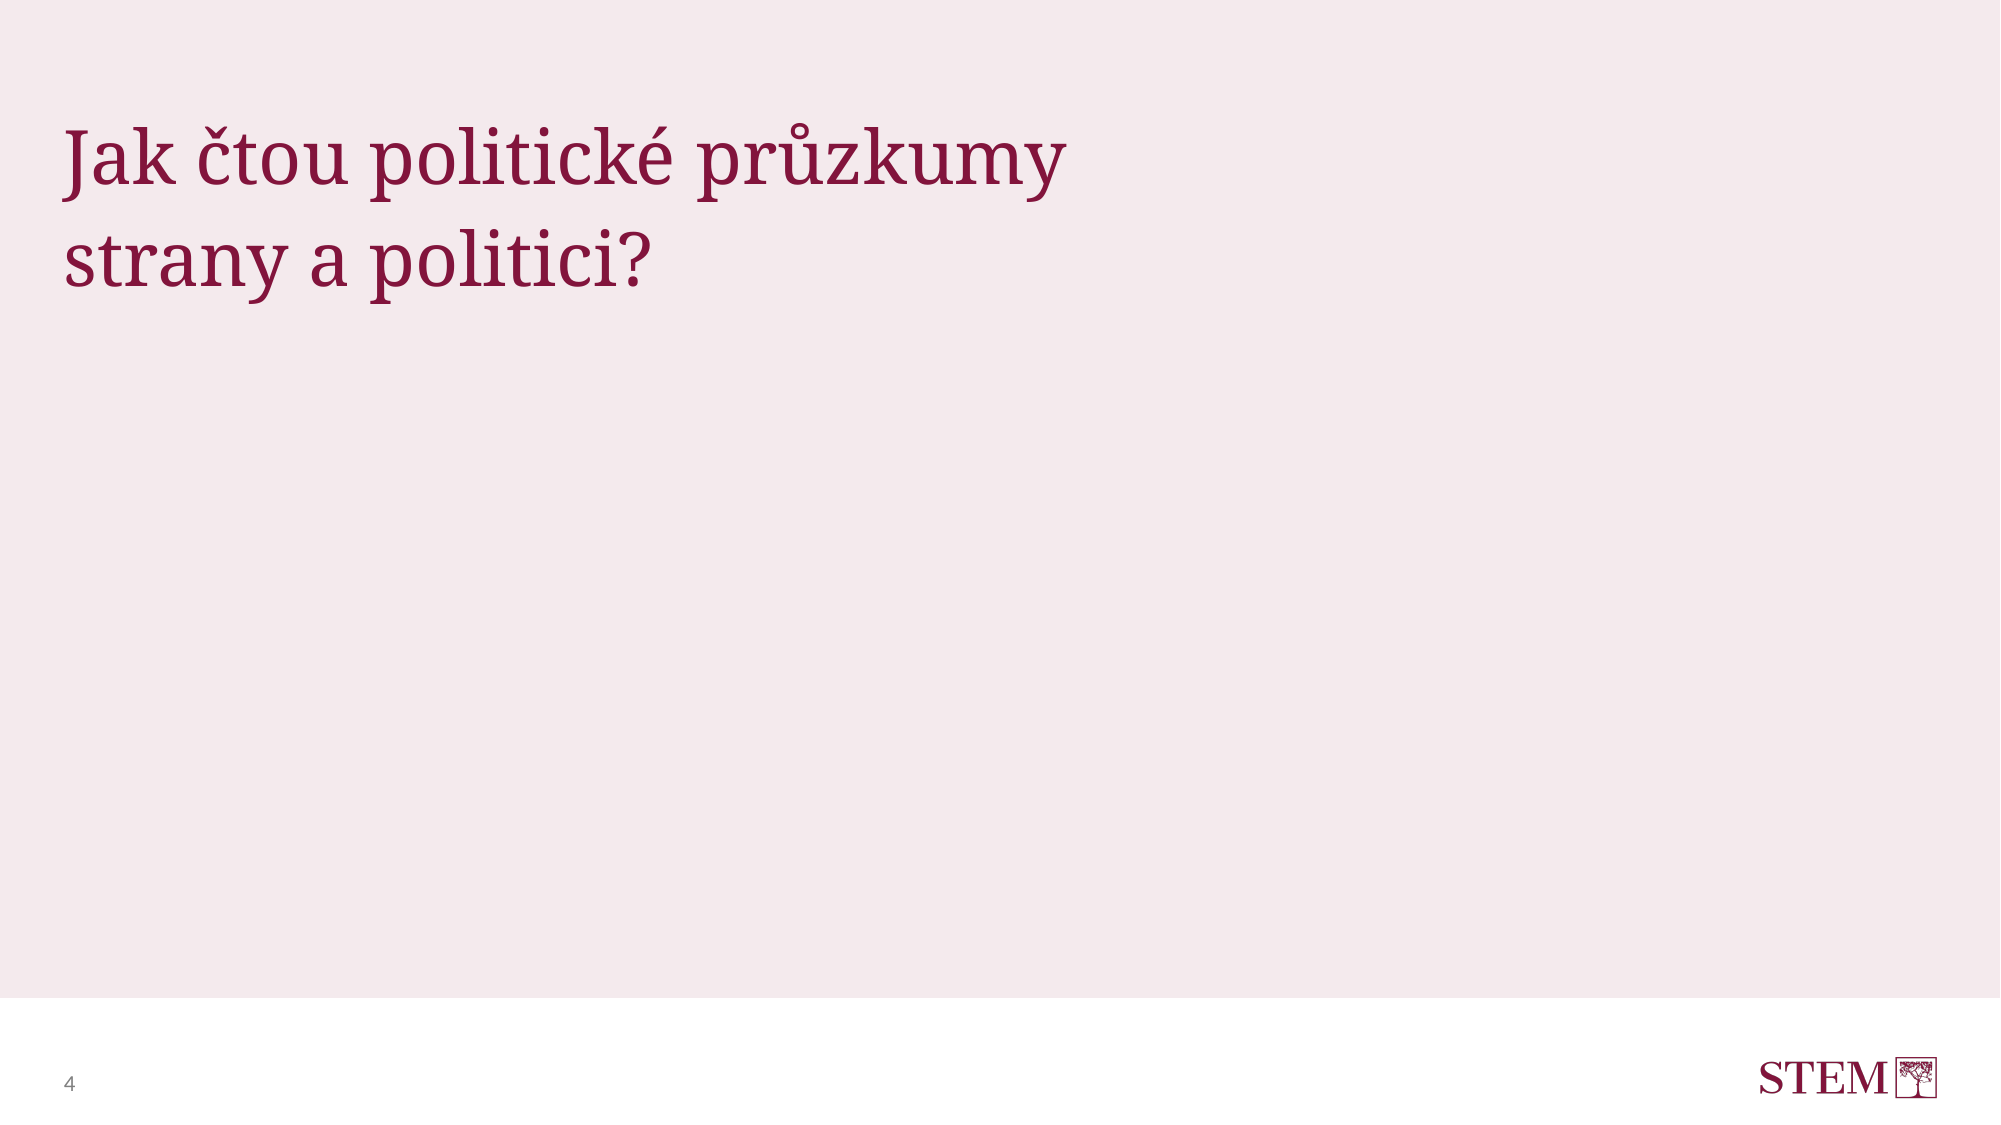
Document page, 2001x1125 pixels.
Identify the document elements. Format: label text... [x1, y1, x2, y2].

picture [1738, 1030, 1959, 1125]
list Jak čtou politické průzkumy strany a politici? [63, 120, 1384, 305]
